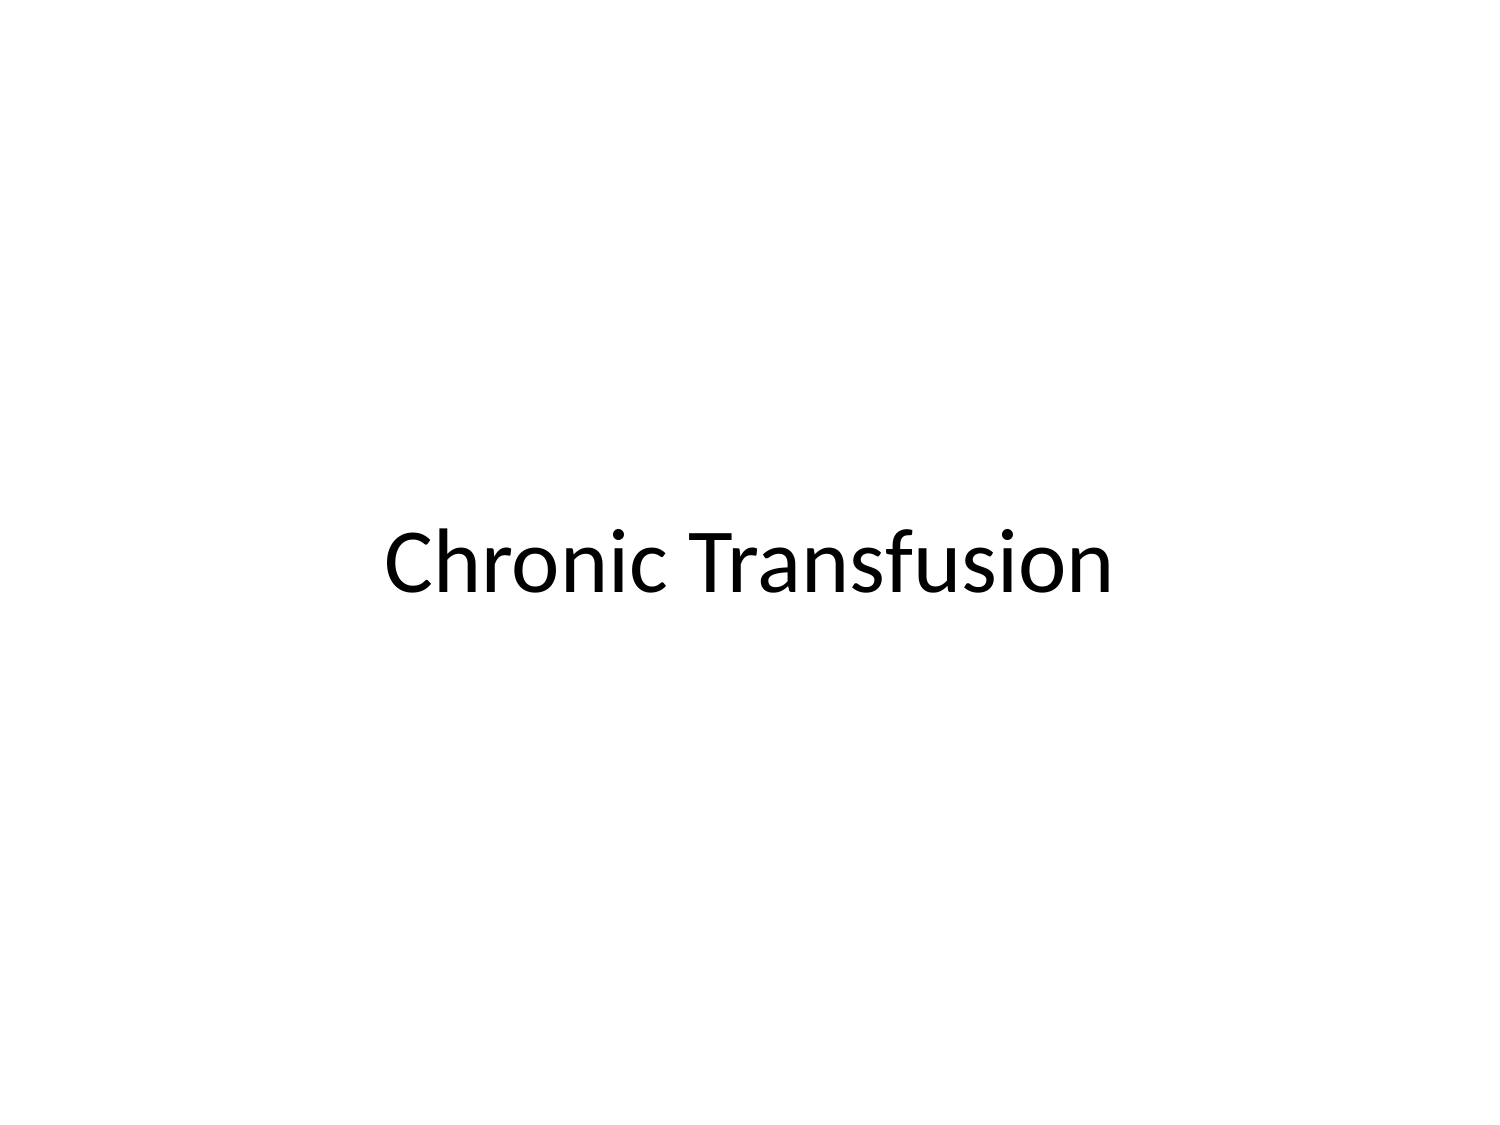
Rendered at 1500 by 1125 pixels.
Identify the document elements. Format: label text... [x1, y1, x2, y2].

title Chronic Transfusion [75, 462, 1425, 650]
